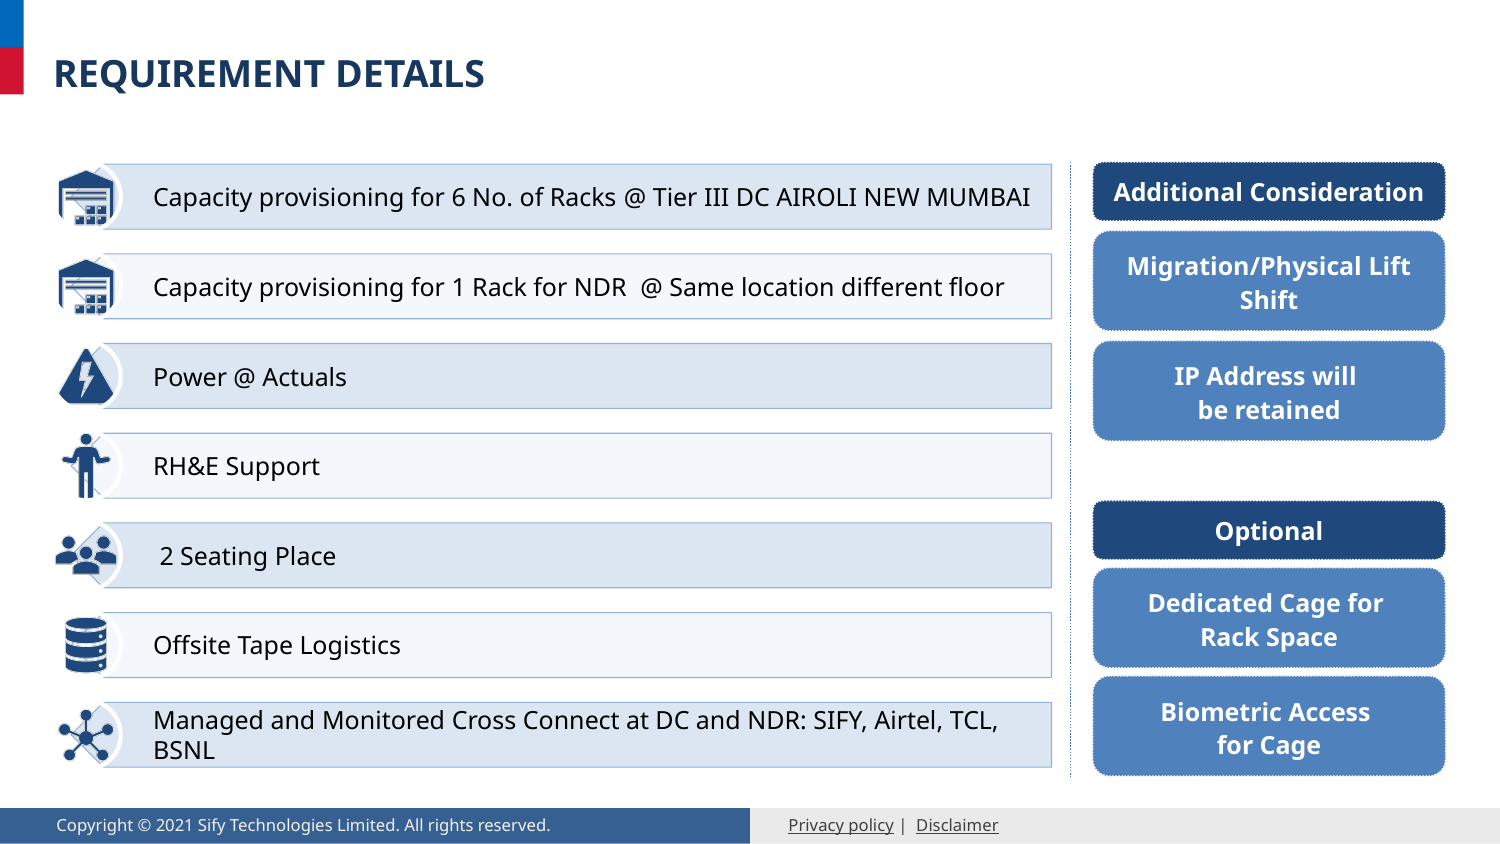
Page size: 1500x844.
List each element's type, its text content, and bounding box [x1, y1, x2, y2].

text_box Dedicated Cage for Rack Space [1090, 565, 1448, 671]
title Requirement Details [53, 42, 1290, 103]
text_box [51, 161, 1052, 770]
text_box IP Address will be retained [1090, 338, 1448, 444]
text_box Migration/Physical Lift Shift [1090, 228, 1448, 334]
text_box Optional [1090, 498, 1448, 562]
text_box Biometric Access for Cage [1090, 673, 1448, 779]
text_box Additional Consideration [1090, 159, 1448, 224]
